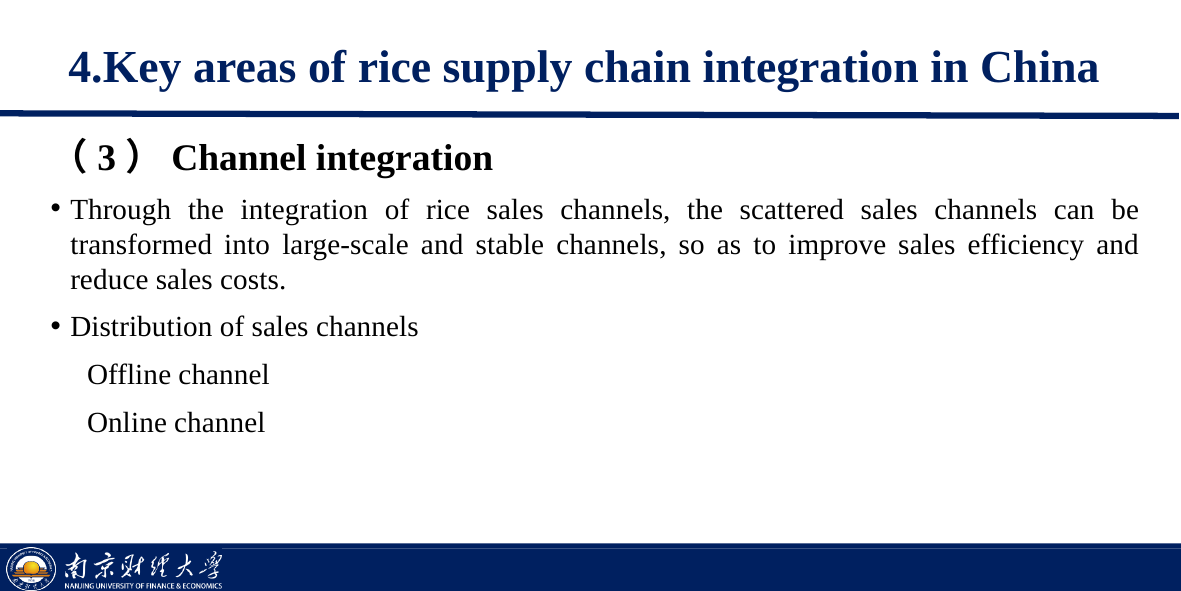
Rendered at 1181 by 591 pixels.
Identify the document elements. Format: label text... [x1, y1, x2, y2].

list （3）Channel integration Through the integration of rice sales channels, the scattered sales channels can be transformed into large-scale and stable channels, so as to improve sales efficiency and reduce sales costs. Distribution of sales channels Offline channel Online channel [35, 124, 1156, 575]
picture [6, 547, 222, 591]
title 4.Key areas of rice supply chain integration in China [53, 22, 1136, 114]
